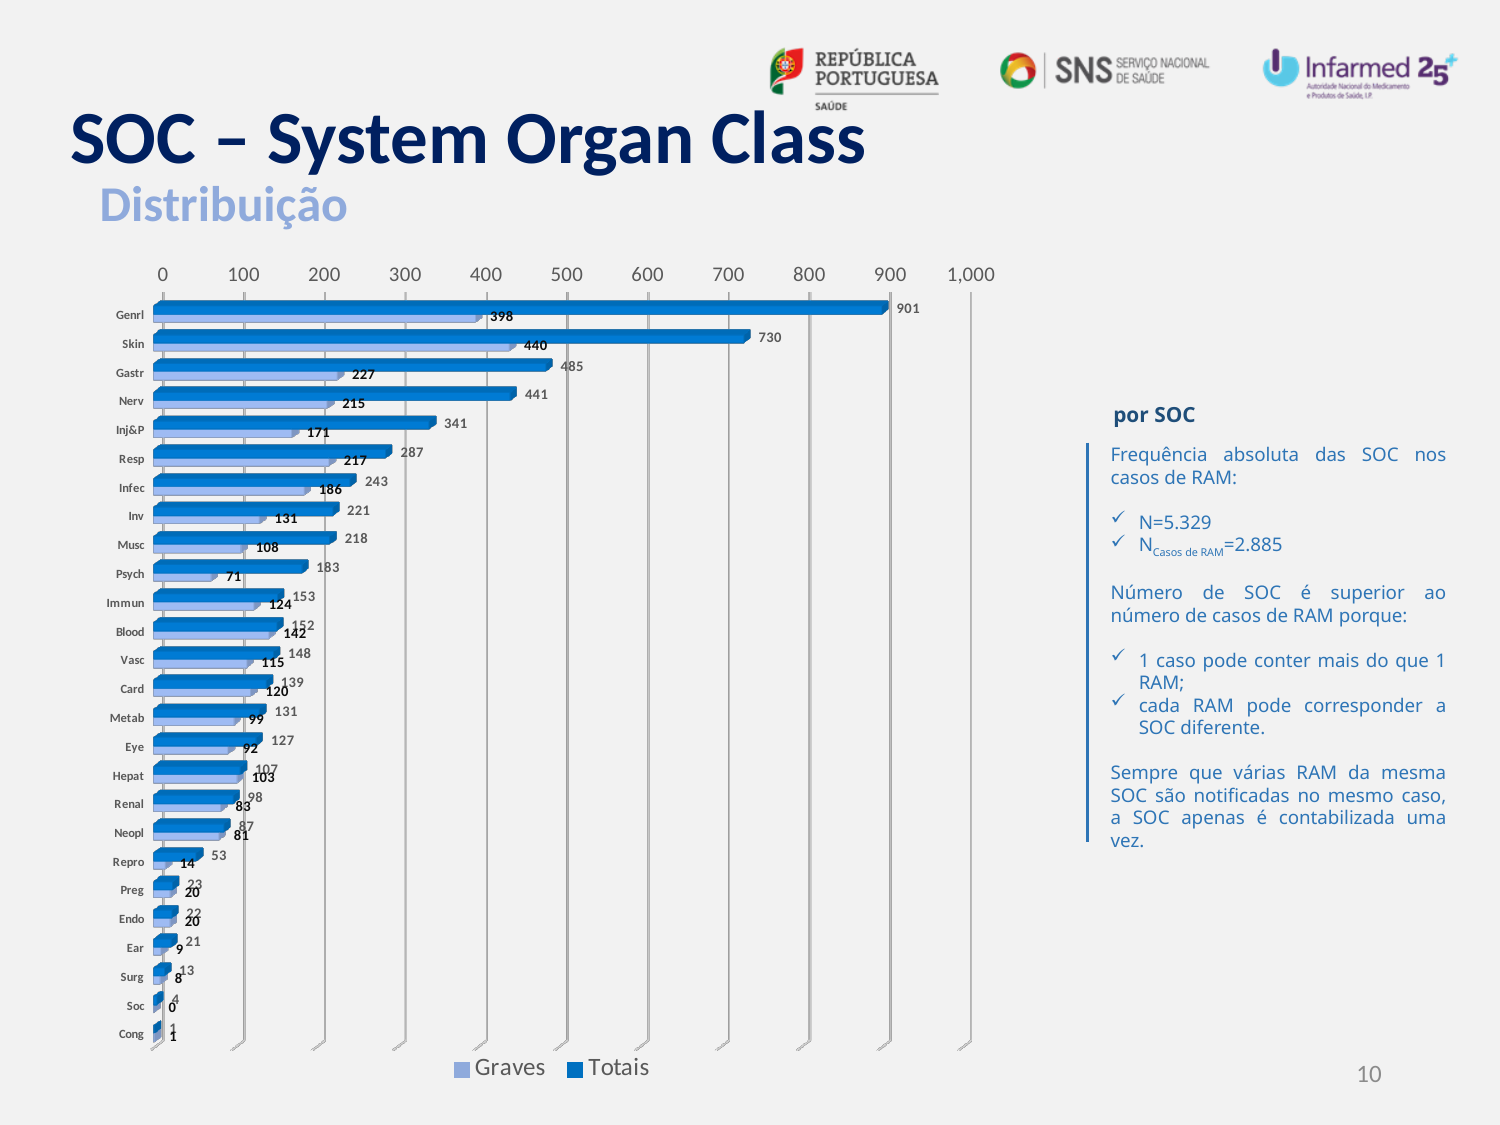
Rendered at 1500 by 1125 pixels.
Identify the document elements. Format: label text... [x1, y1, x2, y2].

picture [755, 26, 1472, 125]
text_box Distribuição [99, 170, 785, 233]
text_box por SOC [1113, 401, 1338, 439]
text_box SOC – System Organ Class [70, 88, 900, 192]
text_box Frequência absoluta das SOC nos casos de RAM: N=5.329 NCasos de RAM=2.885 Número de SOC é superior ao número de casos de RAM porque: 1 caso pode conter mais do que 1 RAM; cada RAM pode corresponder a SOC diferente. Sempre que várias RAM da mesma SOC são notificadas no mesmo caso, a SOC apenas é contabilizada uma vez. [1110, 442, 1446, 843]
slide_number 10 [1059, 1042, 1397, 1103]
chart [87, 238, 1012, 1103]
